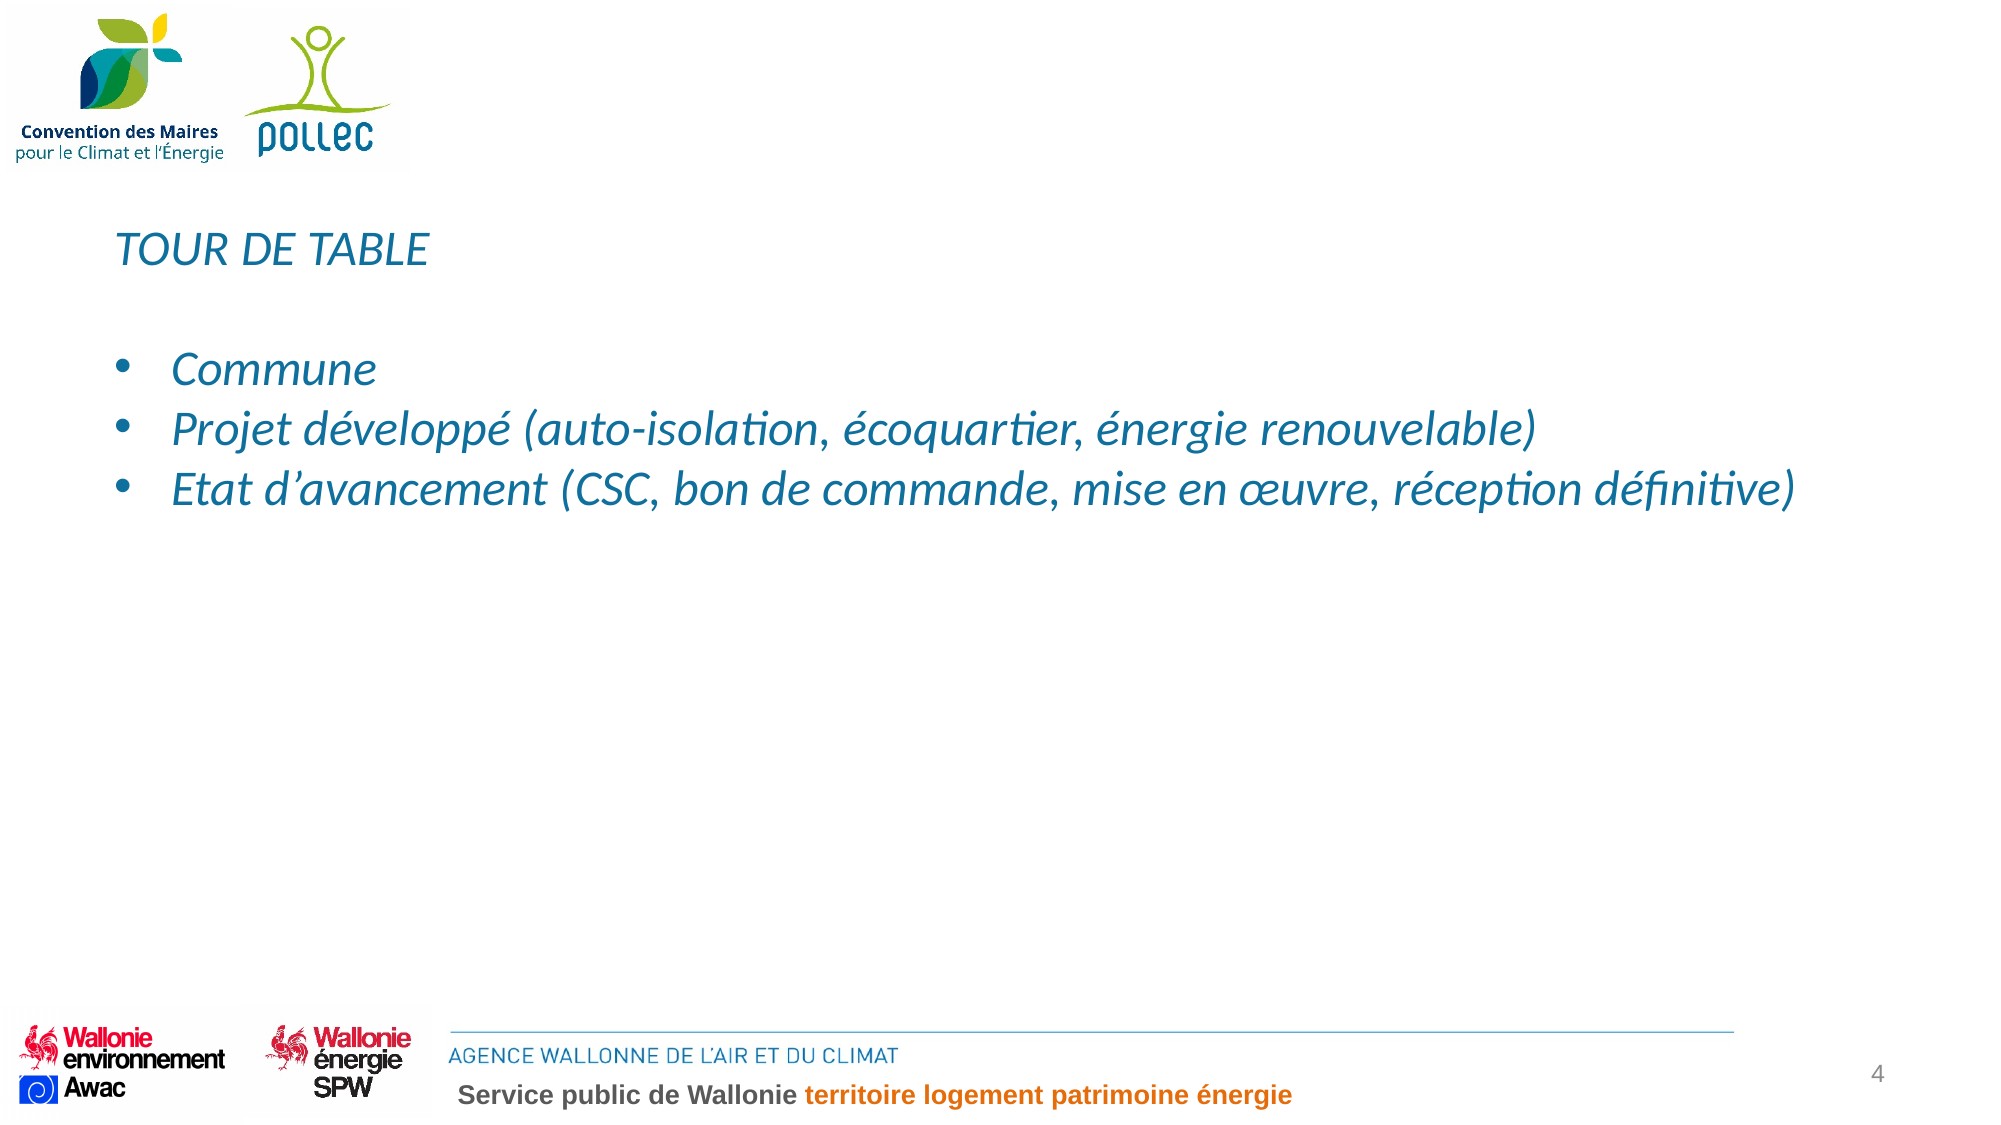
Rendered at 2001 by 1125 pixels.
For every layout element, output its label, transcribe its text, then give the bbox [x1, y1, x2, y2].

picture [0, 1004, 99, 1125]
picture [6, 3, 410, 173]
slide_number 4 [1861, 1042, 1900, 1103]
text_box TOUR DE TABLE Commune Projet développé (auto-isolation, écoquartier, énergie renouvelable) Etat d’avancement (CSC, bon de commande, mise en œuvre, réception définitive) [99, 207, 1861, 1125]
